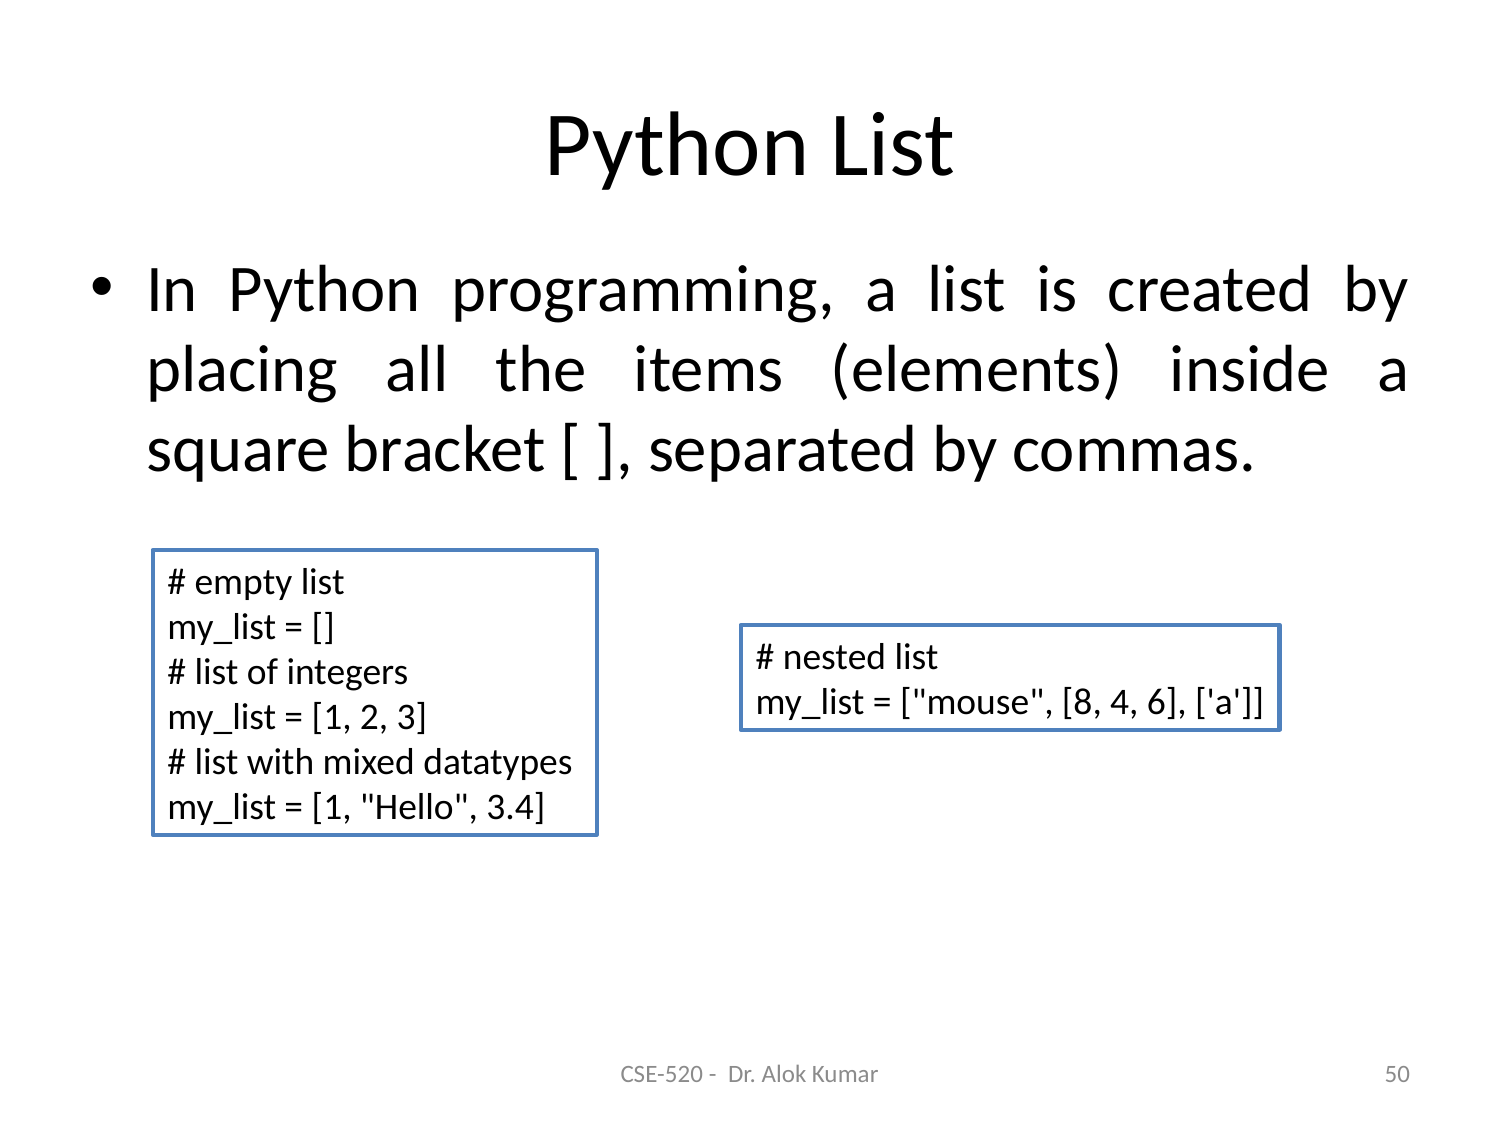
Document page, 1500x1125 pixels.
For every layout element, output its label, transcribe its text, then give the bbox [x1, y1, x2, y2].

title Python List [75, 45, 1425, 233]
text_box # empty list my_list = [] # list of integers my_list = [1, 2, 3] # list with mixed datatypes my_list = [1, "Hello", 3.4] [151, 548, 599, 837]
list In Python programming, a list is created by placing all the items (elements) inside a square bracket [ ], separated by commas. [75, 237, 1425, 525]
text_box # nested list my_list = ["mouse", [8, 4, 6], ['a']] [739, 623, 1282, 732]
footer CSE-520 - Dr. Alok Kumar [512, 1042, 988, 1103]
slide_number 50 [1074, 1042, 1425, 1103]
